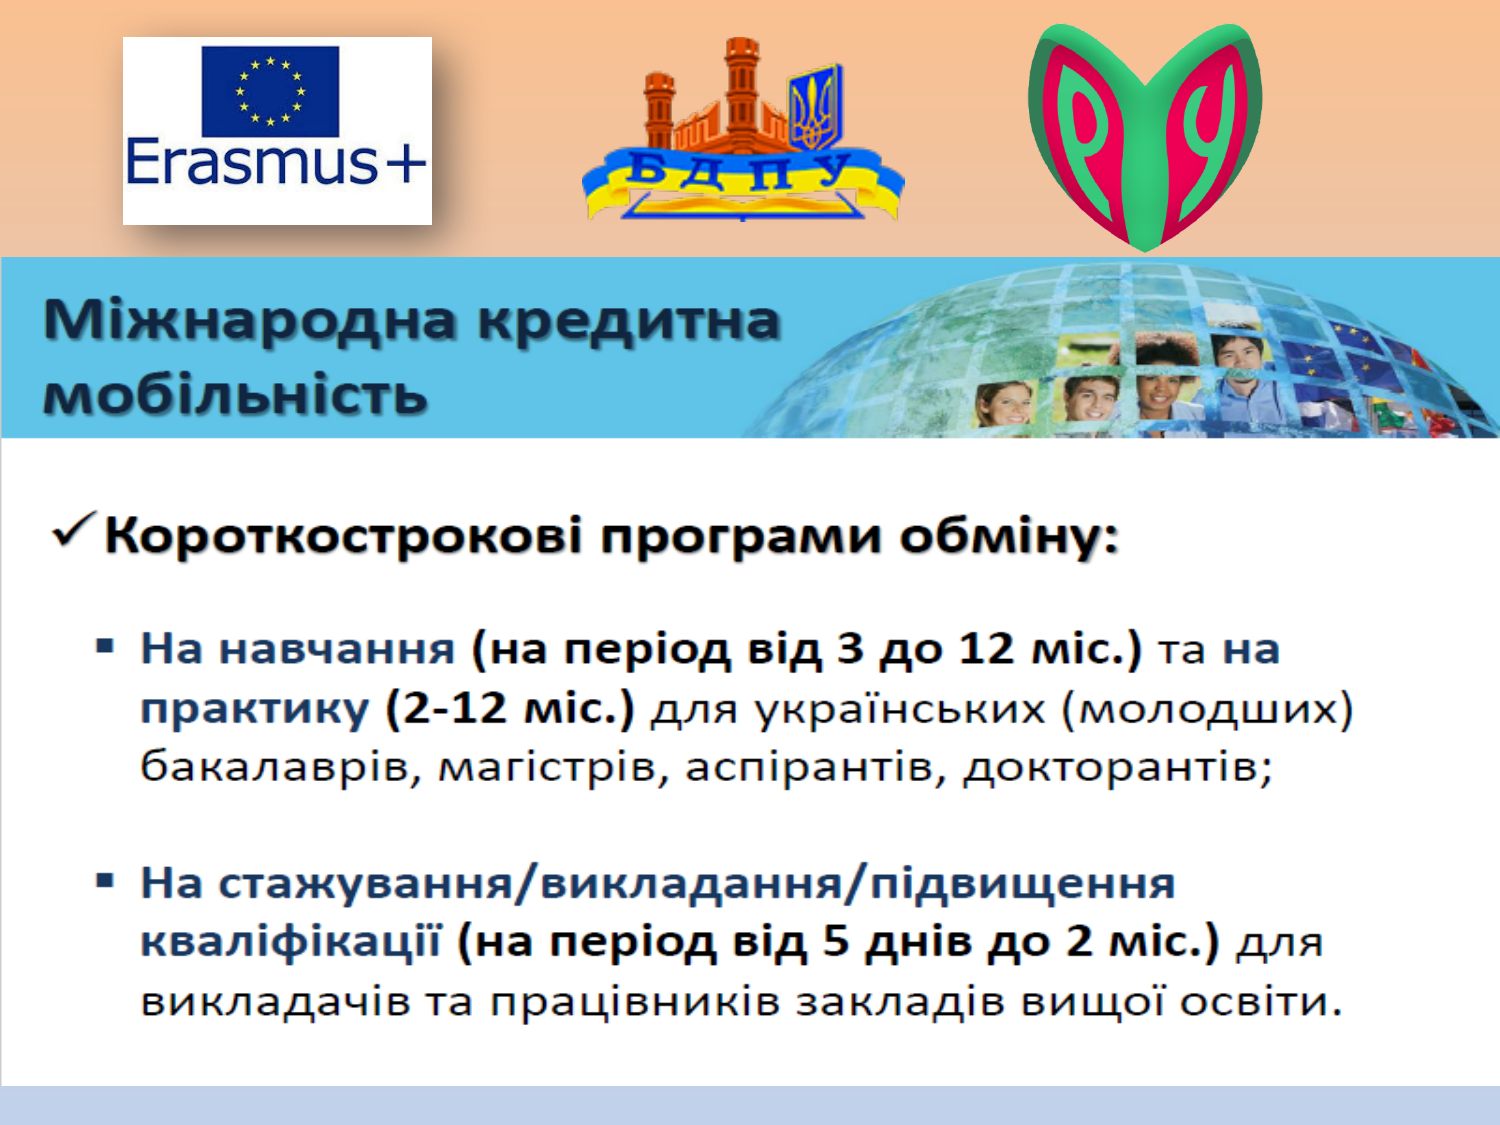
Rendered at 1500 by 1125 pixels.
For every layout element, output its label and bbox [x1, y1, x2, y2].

picture [0, 1, 1500, 1086]
picture [582, 37, 905, 222]
list [123, 37, 432, 225]
